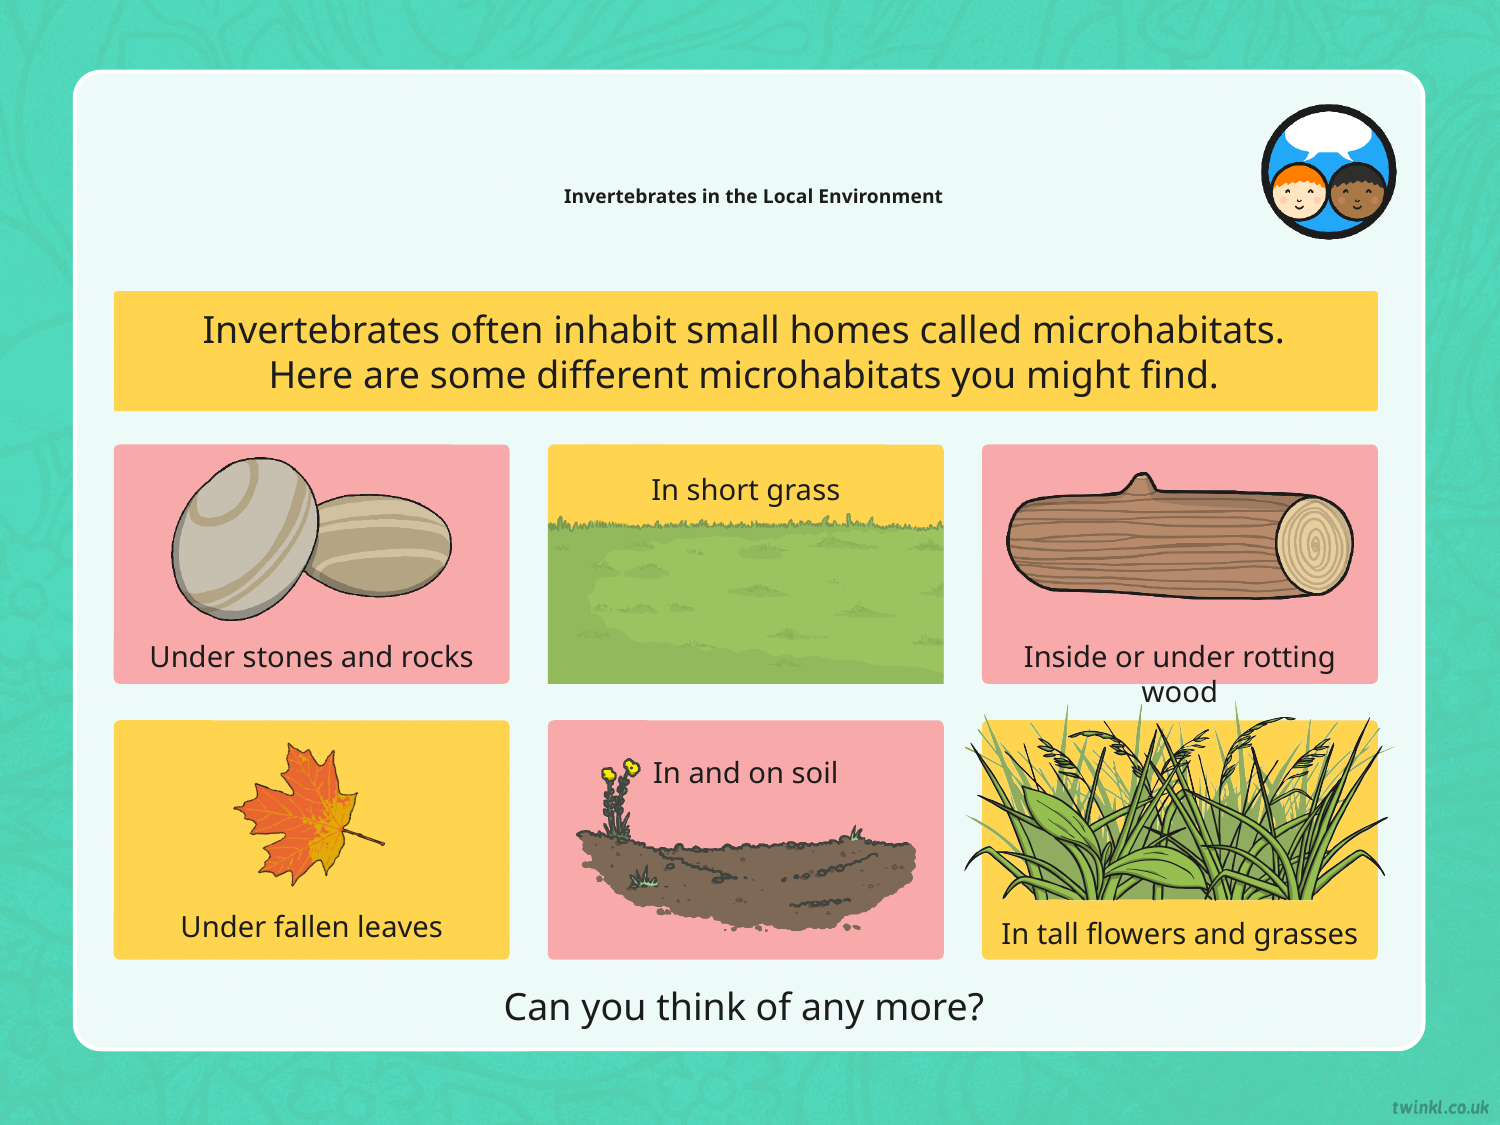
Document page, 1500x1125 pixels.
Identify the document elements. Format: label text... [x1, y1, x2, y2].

text_box In short grass [547, 463, 944, 512]
text_box [112, 719, 511, 961]
text_box [980, 901, 1379, 961]
text_box In and on soil [547, 747, 944, 797]
text_box In tall flowers and grasses [982, 908, 1378, 958]
text_box Inside or under rotting wood [982, 630, 1378, 701]
text_box Under stones and rocks [113, 630, 510, 681]
text_box Under fallen leaves [113, 900, 510, 951]
title Invertebrates in the Local Environment [79, 145, 1428, 249]
picture [0, 0, 1500, 1125]
text_box [112, 290, 1379, 413]
text_box Can you think of any more? [142, 976, 1356, 1036]
text_box [546, 719, 945, 961]
text_box [980, 443, 1379, 682]
text_box [112, 443, 511, 685]
text_box Invertebrates often inhabit small homes called microhabitats. Here are some different microhabitats you might find. [142, 298, 1356, 404]
text_box [546, 443, 945, 682]
